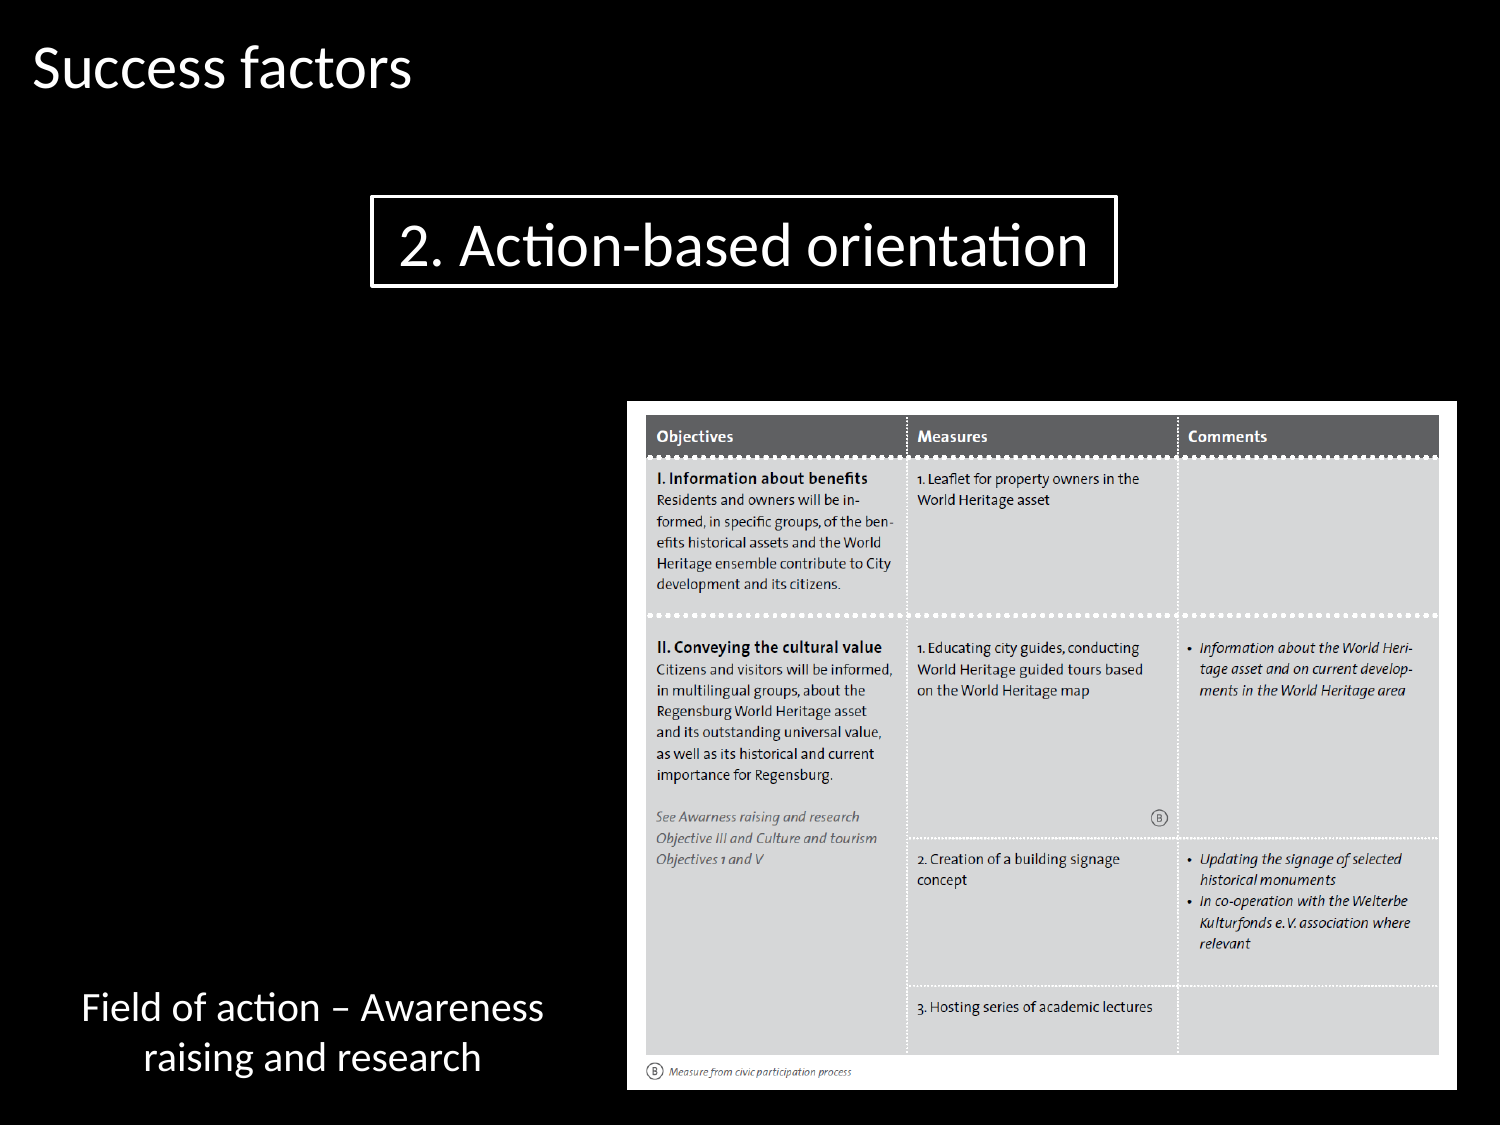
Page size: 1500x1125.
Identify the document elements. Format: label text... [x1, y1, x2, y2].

text_box 2. Action-based orientation [371, 196, 1116, 286]
picture [626, 401, 1458, 1090]
text_box Success factors [17, 19, 467, 109]
text_box Field of action – Awareness raising and research [53, 972, 573, 1088]
